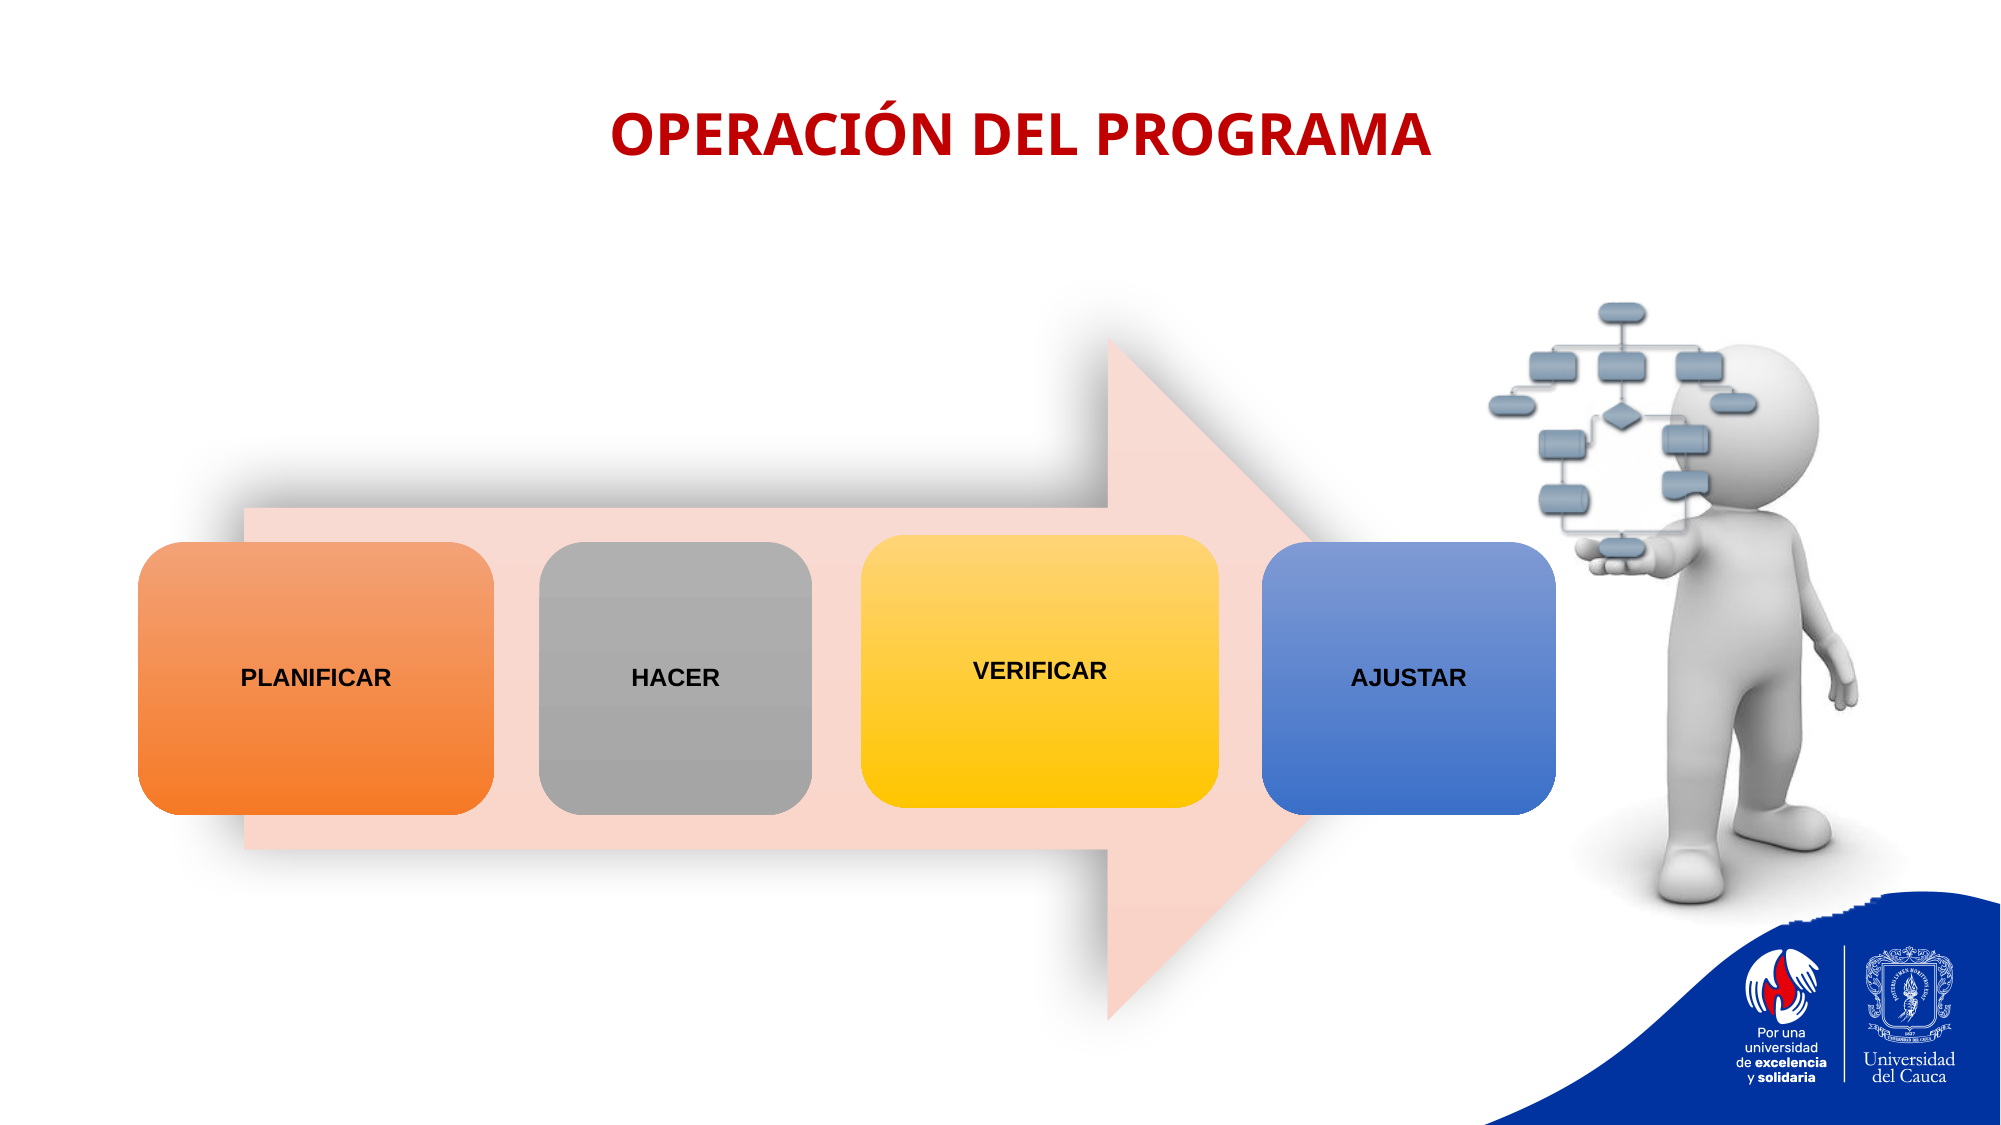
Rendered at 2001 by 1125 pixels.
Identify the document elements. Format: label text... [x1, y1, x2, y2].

picture [0, 0, 2001, 1125]
title OPERACIÓN DEL PROGRAMA [421, 55, 1621, 219]
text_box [138, 337, 1556, 1020]
